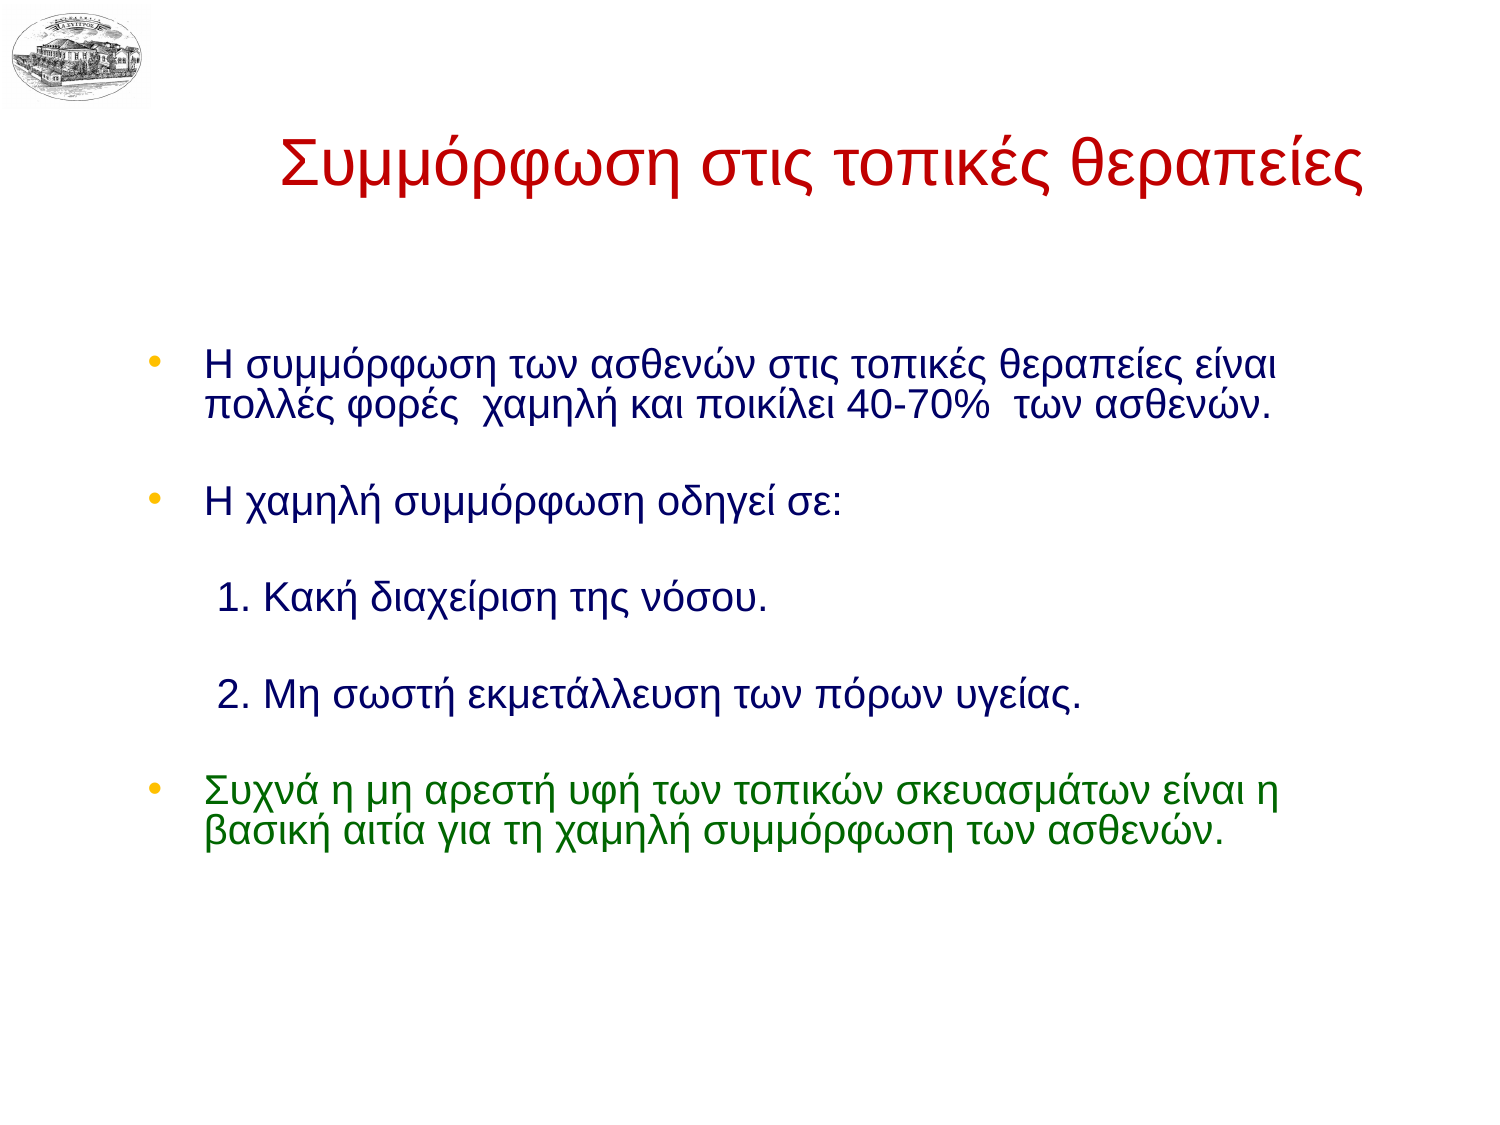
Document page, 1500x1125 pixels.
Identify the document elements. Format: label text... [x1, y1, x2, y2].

text_box Η συμμόρφωση των ασθενών στις τοπικές θεραπείες είναι πολλές φορές χαμηλή και ποικίλει 40-70% των ασθενών. Η χαμηλή συμμόρφωση οδηγεί σε: 1. Κακή διαχείριση της νόσου. 2. Μη σωστή εκμετάλλευση των πόρων υγείας. Συχνά η μη αρεστή υφή των τοπικών σκευασμάτων είναι η βασική αιτία για τη χαμηλή συμμόρφωση των ασθενών. [132, 232, 1380, 622]
picture [2, 4, 152, 109]
text_box Συμμόρφωση στις τοπικές θεραπείες [135, 66, 1500, 232]
